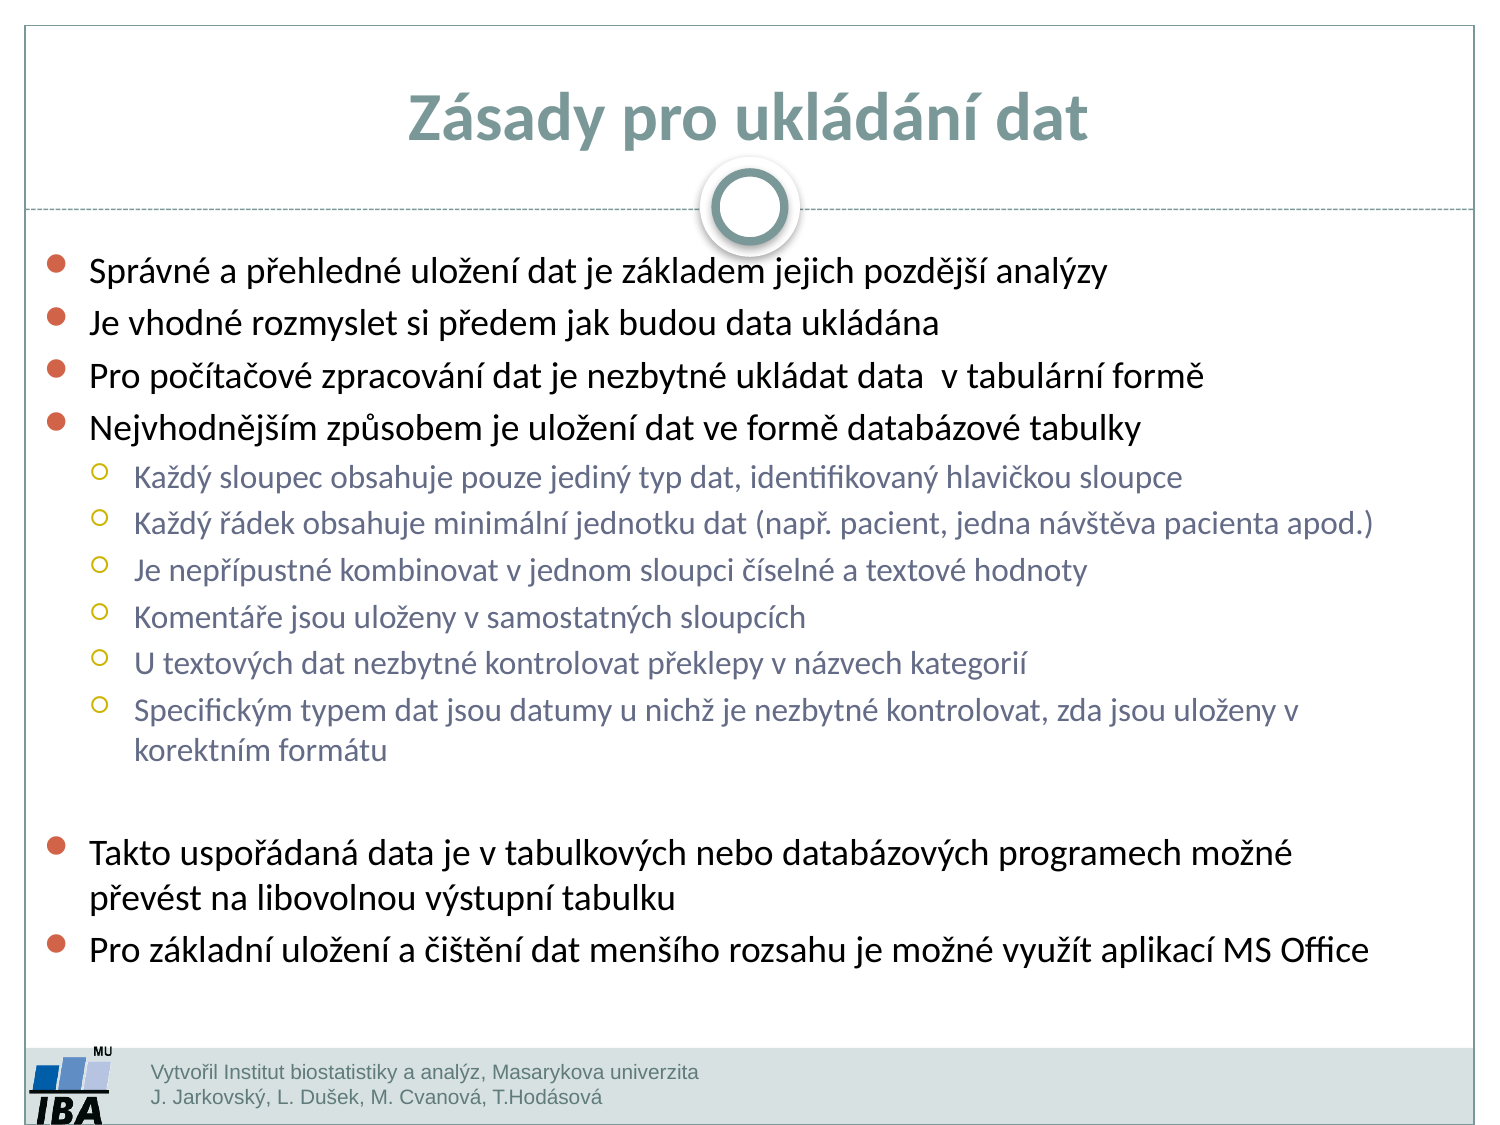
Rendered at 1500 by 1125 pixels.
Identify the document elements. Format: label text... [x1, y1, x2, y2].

title Zásady pro ukládání dat [49, 37, 1450, 163]
list Správné a přehledné uložení dat je základem jejich pozdější analýzy Je vhodné rozmyslet si předem jak budou data ukládána Pro počítačové zpracování dat je nezbytné ukládat data v tabulární formě Nejvhodnějším způsobem je uložení dat ve formě databázové tabulky Každý sloupec obsahuje pouze jediný typ dat, identifikovaný hlavičkou sloupce Každý řádek obsahuje minimální jednotku dat (např. pacient, jedna návštěva pacienta apod.) Je nepřípustné kombinovat v jednom sloupci číselné a textové hodnoty Komentáře jsou uloženy v samostatných sloupcích U textových dat nezbytné kontrolovat překlepy v názvech kategorií Specifickým typem dat jsou datumy u nichž je nezbytné kontrolovat, zda jsou uloženy v korektním formátu Takto uspořádaná data je v tabulkových nebo databázových programech možné převést na libovolnou výstupní tabulku Pro základní uložení a čištění dat menšího rozsahu je možné využít aplikací MS Office [29, 238, 1426, 1000]
picture [29, 1046, 112, 1125]
footer Vytvořil Institut biostatistiky a analýz, Masarykova univerzita J. Jarkovský, L. Dušek, M. Cvanová, T.Hodásová [135, 1051, 724, 1112]
